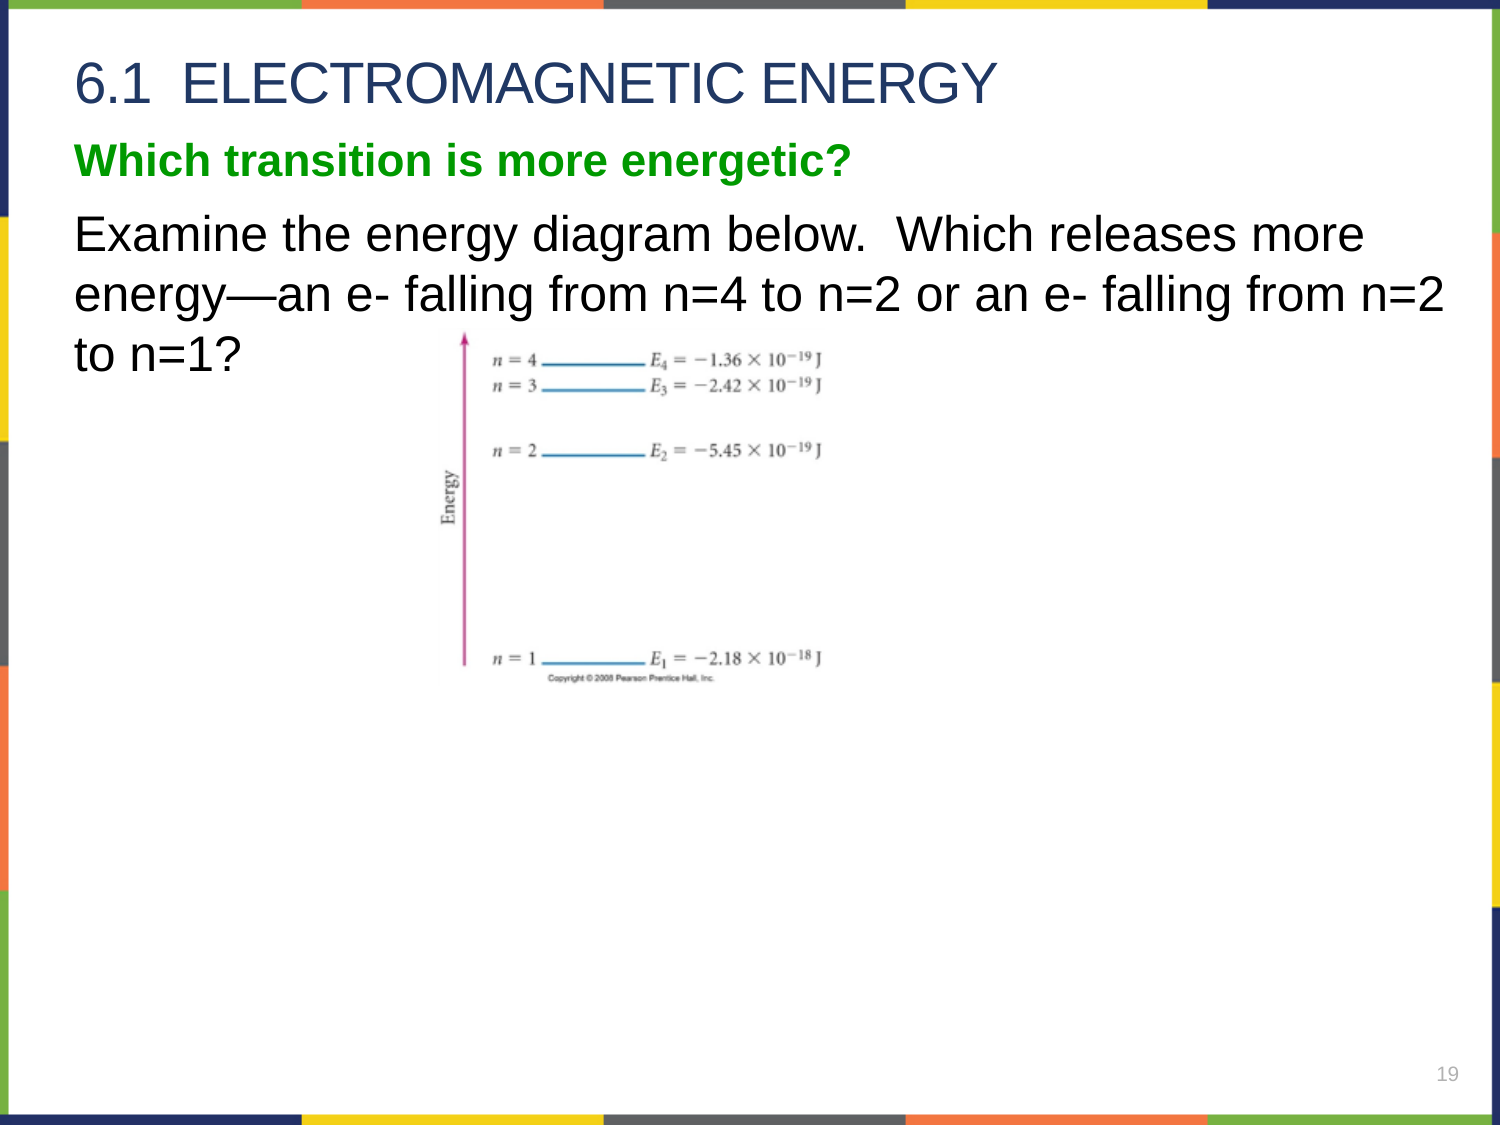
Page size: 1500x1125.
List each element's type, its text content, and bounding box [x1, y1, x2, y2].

title 6.1 electromagnetic energy [59, 38, 1459, 124]
picture [0, 0, 1500, 1125]
text_box Which transition is more energetic? [59, 123, 921, 193]
text_box Examine the energy diagram below. Which releases more energy—an e- falling from n=4 to n=2 or an e- falling from n=2 to n=1? [59, 193, 1475, 389]
slide_number 19 [1136, 1042, 1475, 1103]
